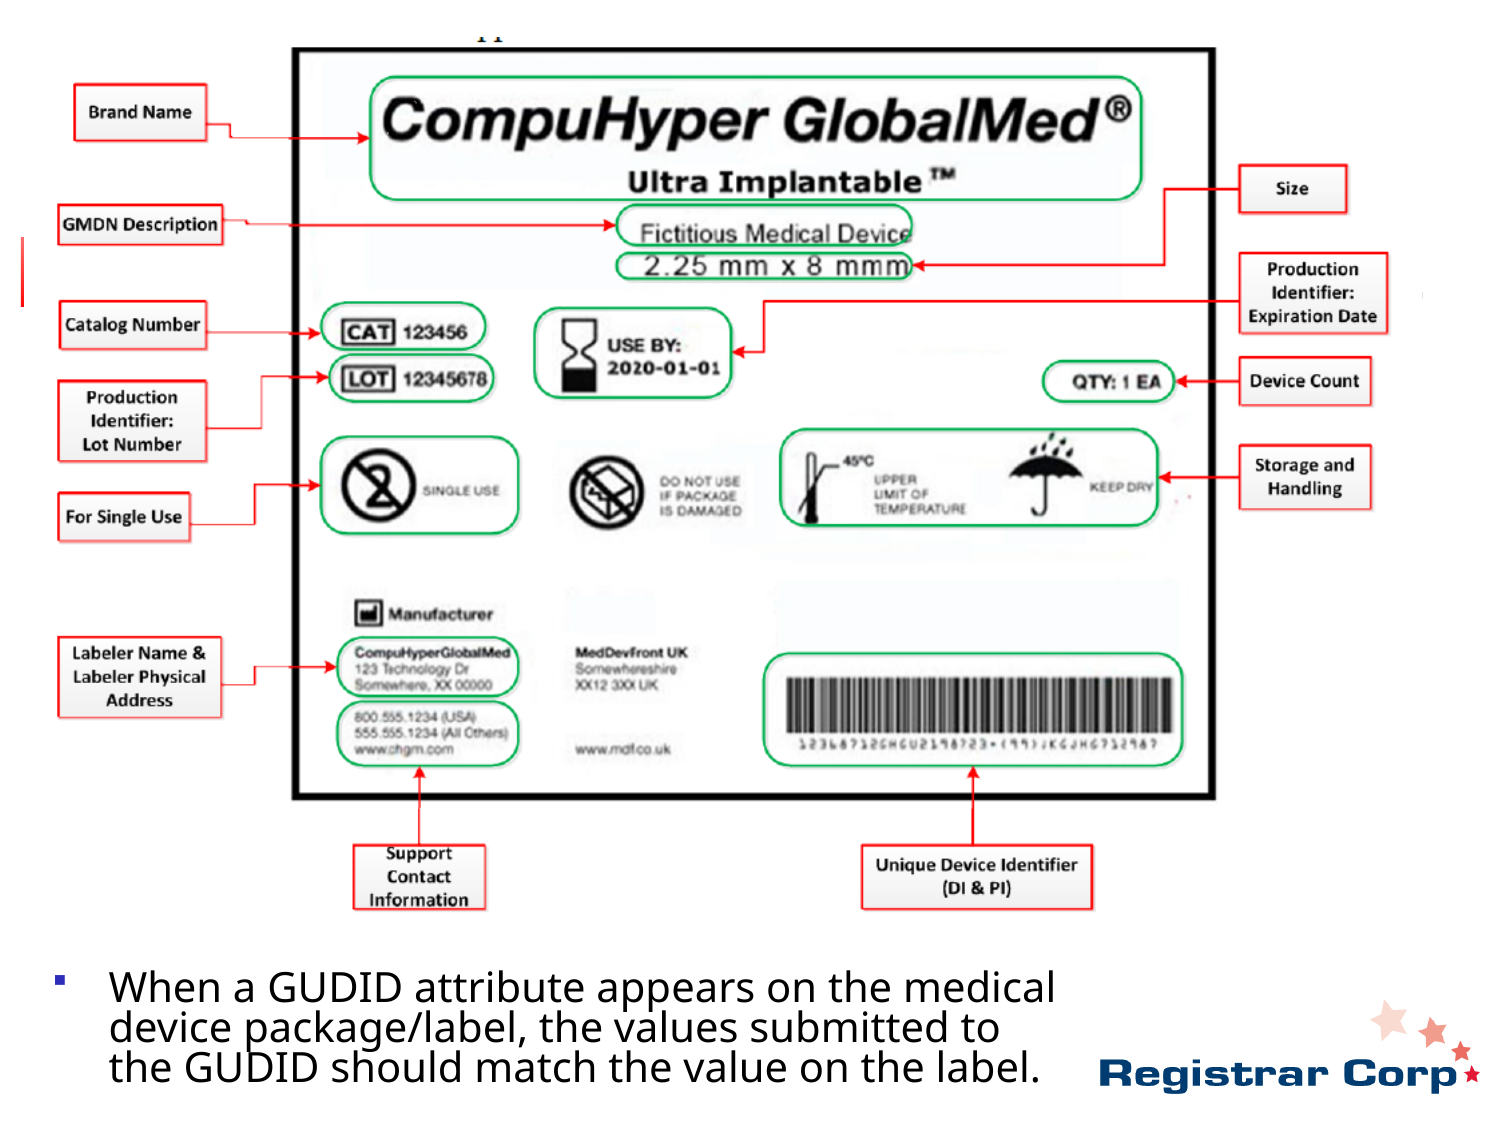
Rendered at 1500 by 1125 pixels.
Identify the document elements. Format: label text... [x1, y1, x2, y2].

picture [1100, 999, 1480, 1094]
list When a GUDID attribute appears on the medical device package/label, the values submitted to the GUDID should match the value on the label. [37, 962, 1076, 1100]
picture [24, 37, 1422, 951]
